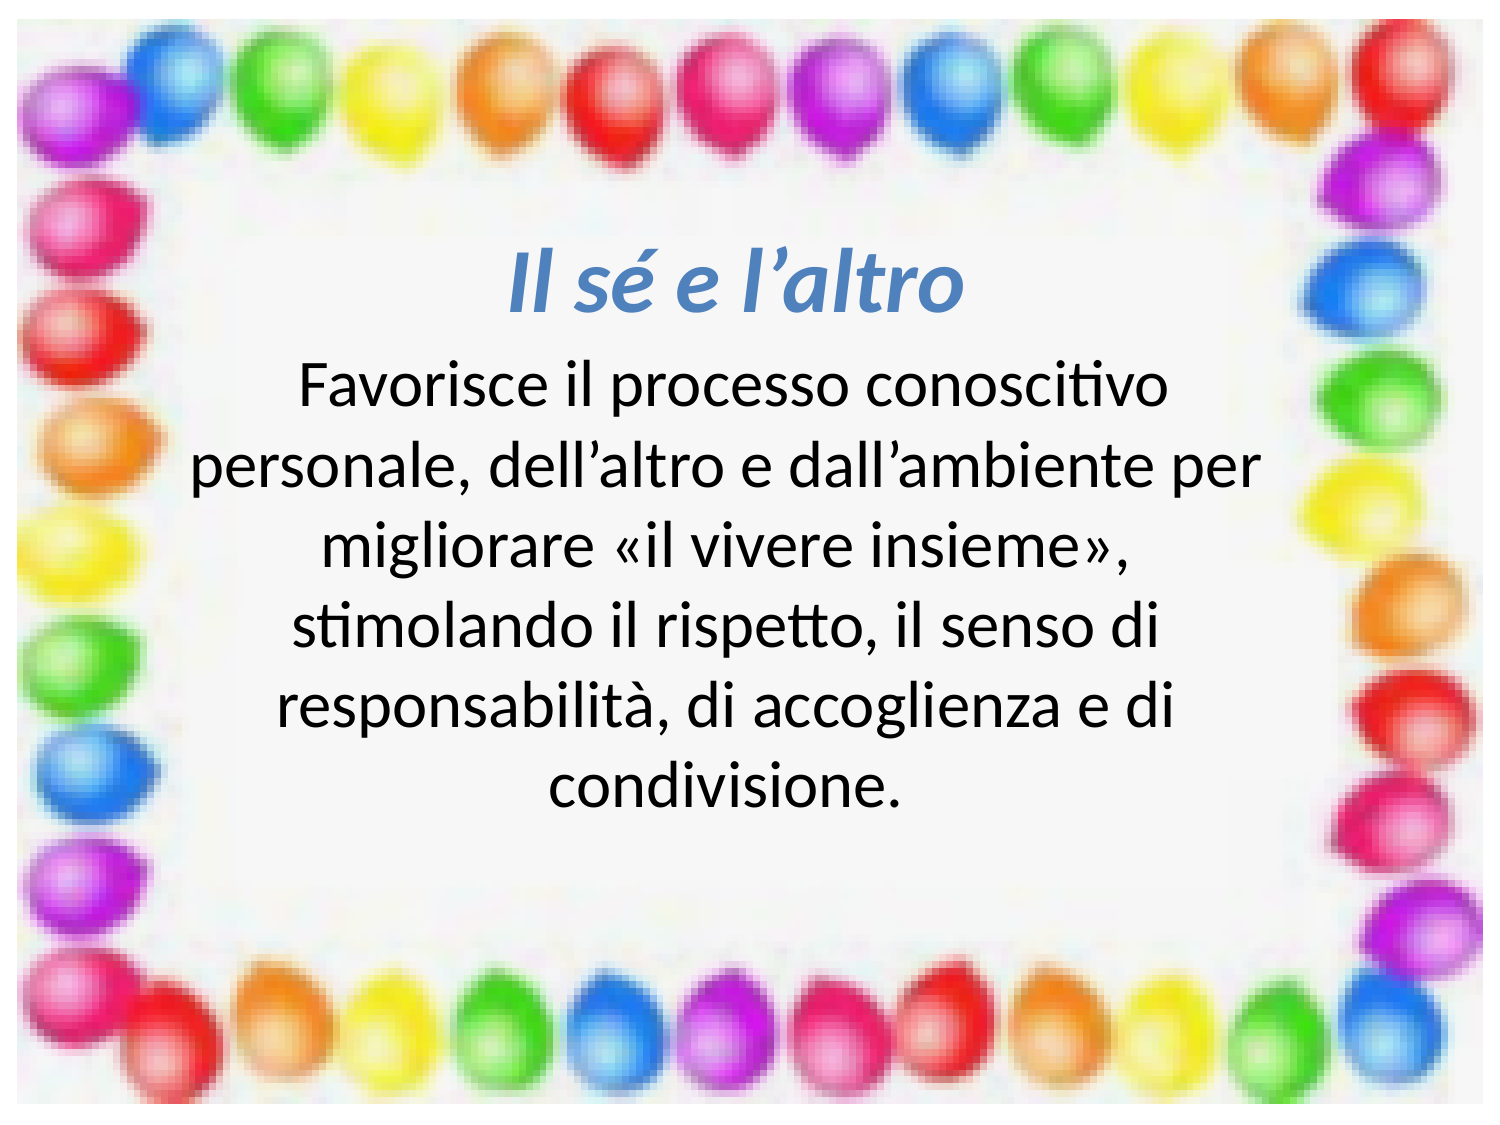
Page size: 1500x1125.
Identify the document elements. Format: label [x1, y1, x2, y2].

list [17, 18, 1483, 1104]
